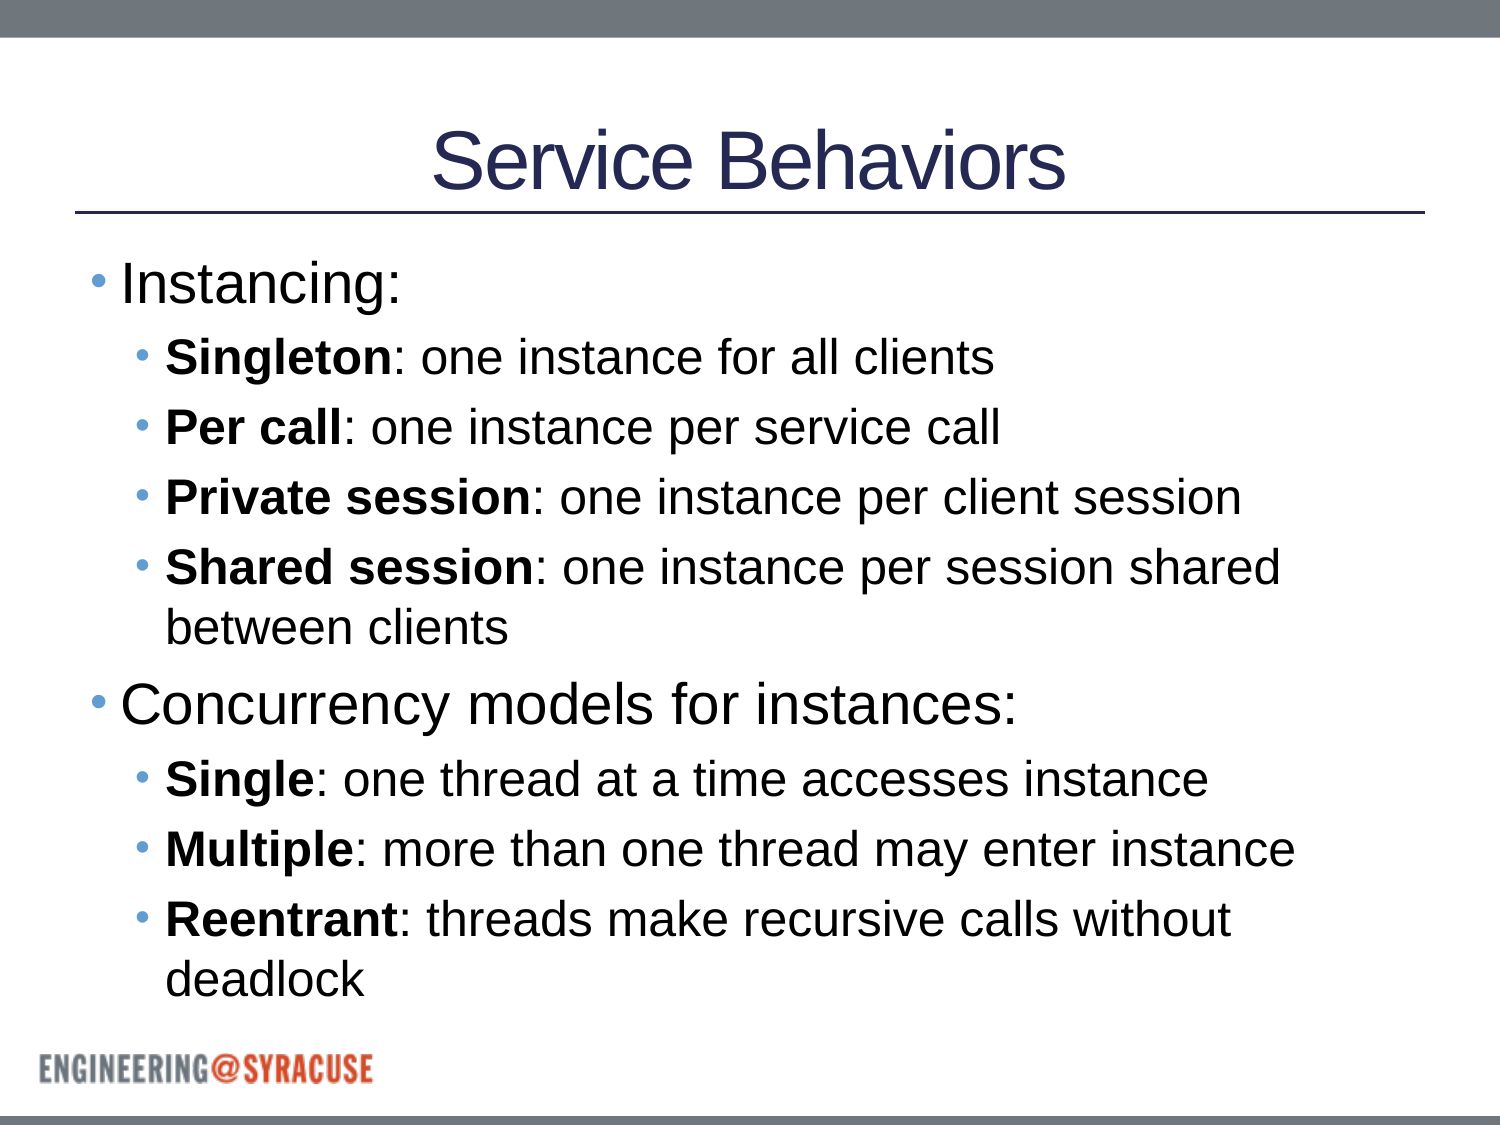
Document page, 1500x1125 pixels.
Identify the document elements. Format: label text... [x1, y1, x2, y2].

picture [39, 1053, 374, 1084]
list Instancing: Singleton: one instance for all clients Per call: one instance per service call Private session: one instance per client session Shared session: one instance per session shared between clients Concurrency models for instances: Single: one thread at a time accesses instance Multiple: more than one thread may enter instance Reentrant: threads make recursive calls without deadlock [75, 237, 1425, 1038]
title Service Behaviors [75, 75, 1425, 237]
